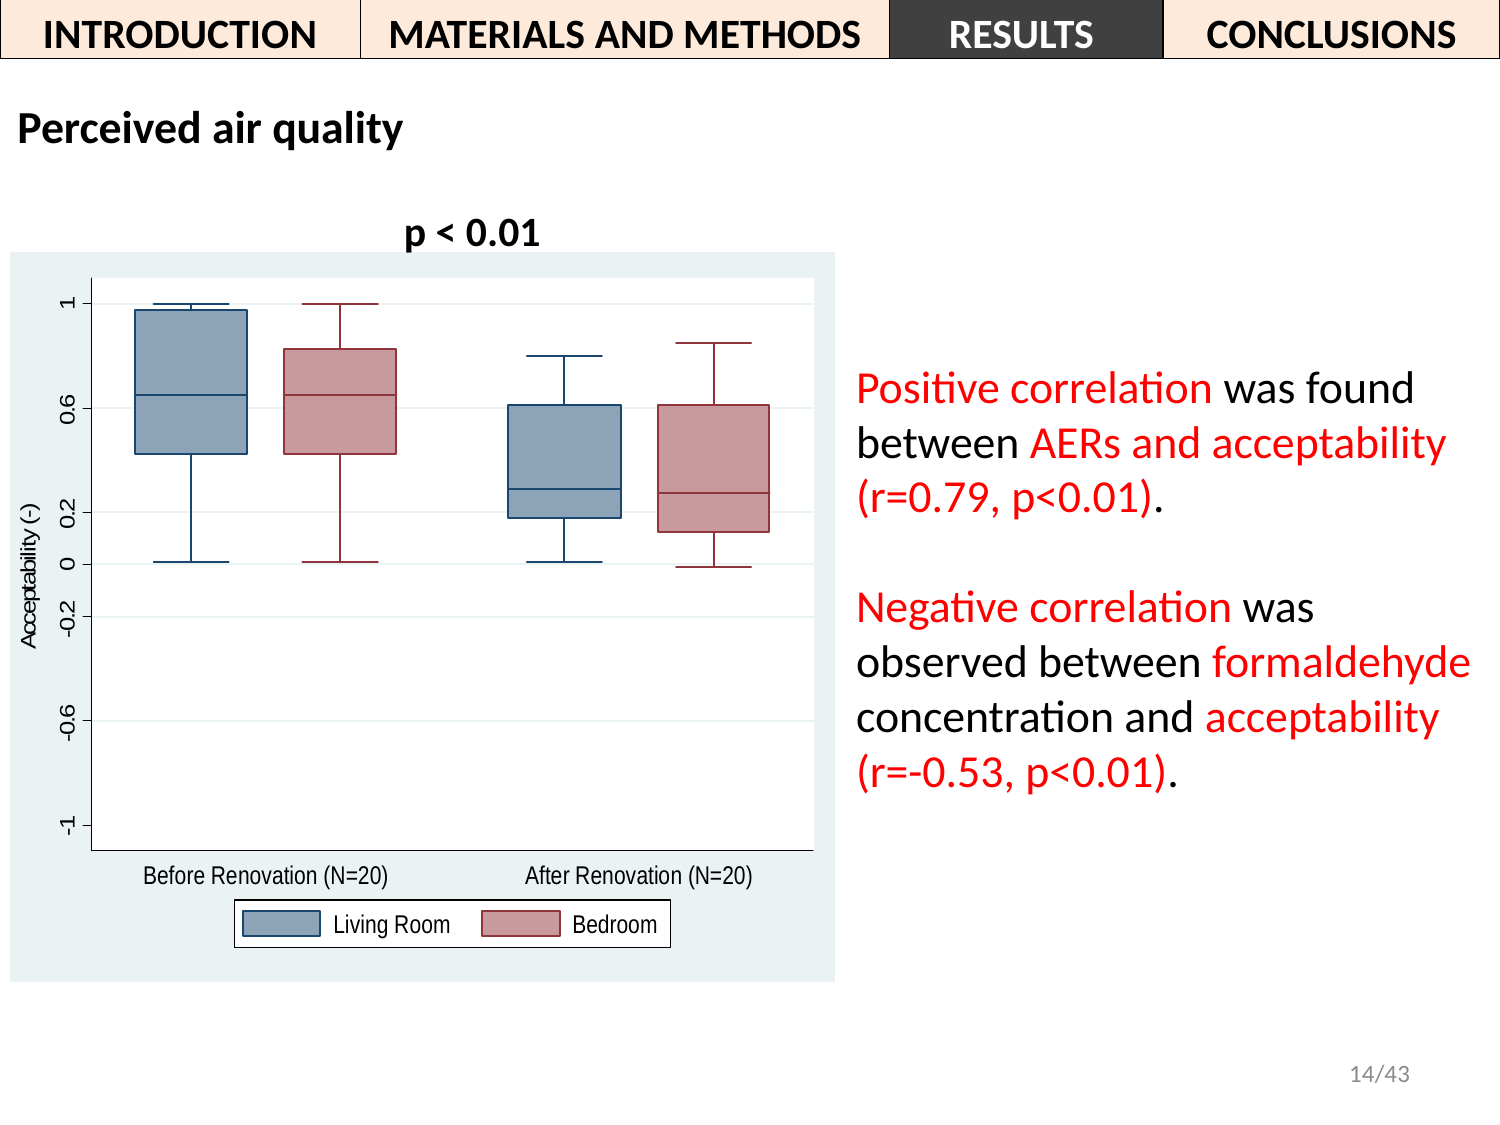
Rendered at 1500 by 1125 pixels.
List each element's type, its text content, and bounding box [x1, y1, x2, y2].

text_box INTRODUCTION [0, 0, 360, 59]
picture [2, 243, 842, 991]
text_box Perceived air quality [2, 90, 467, 160]
text_box Positive correlation was found between AERs and acceptability (r=0.79, p<0.01). Negative correlation was observed between formaldehyde concentration and acceptability (r=-0.53, p<0.01). [846, 349, 1500, 805]
text_box CONCLUSIONS [1163, 0, 1500, 59]
text_box RESULTS [889, 0, 1163, 59]
text_box p < 0.01 [360, 172, 585, 241]
slide_number 14/43 [1074, 1042, 1425, 1103]
text_box MATERIALS AND METHODS [360, 0, 889, 59]
